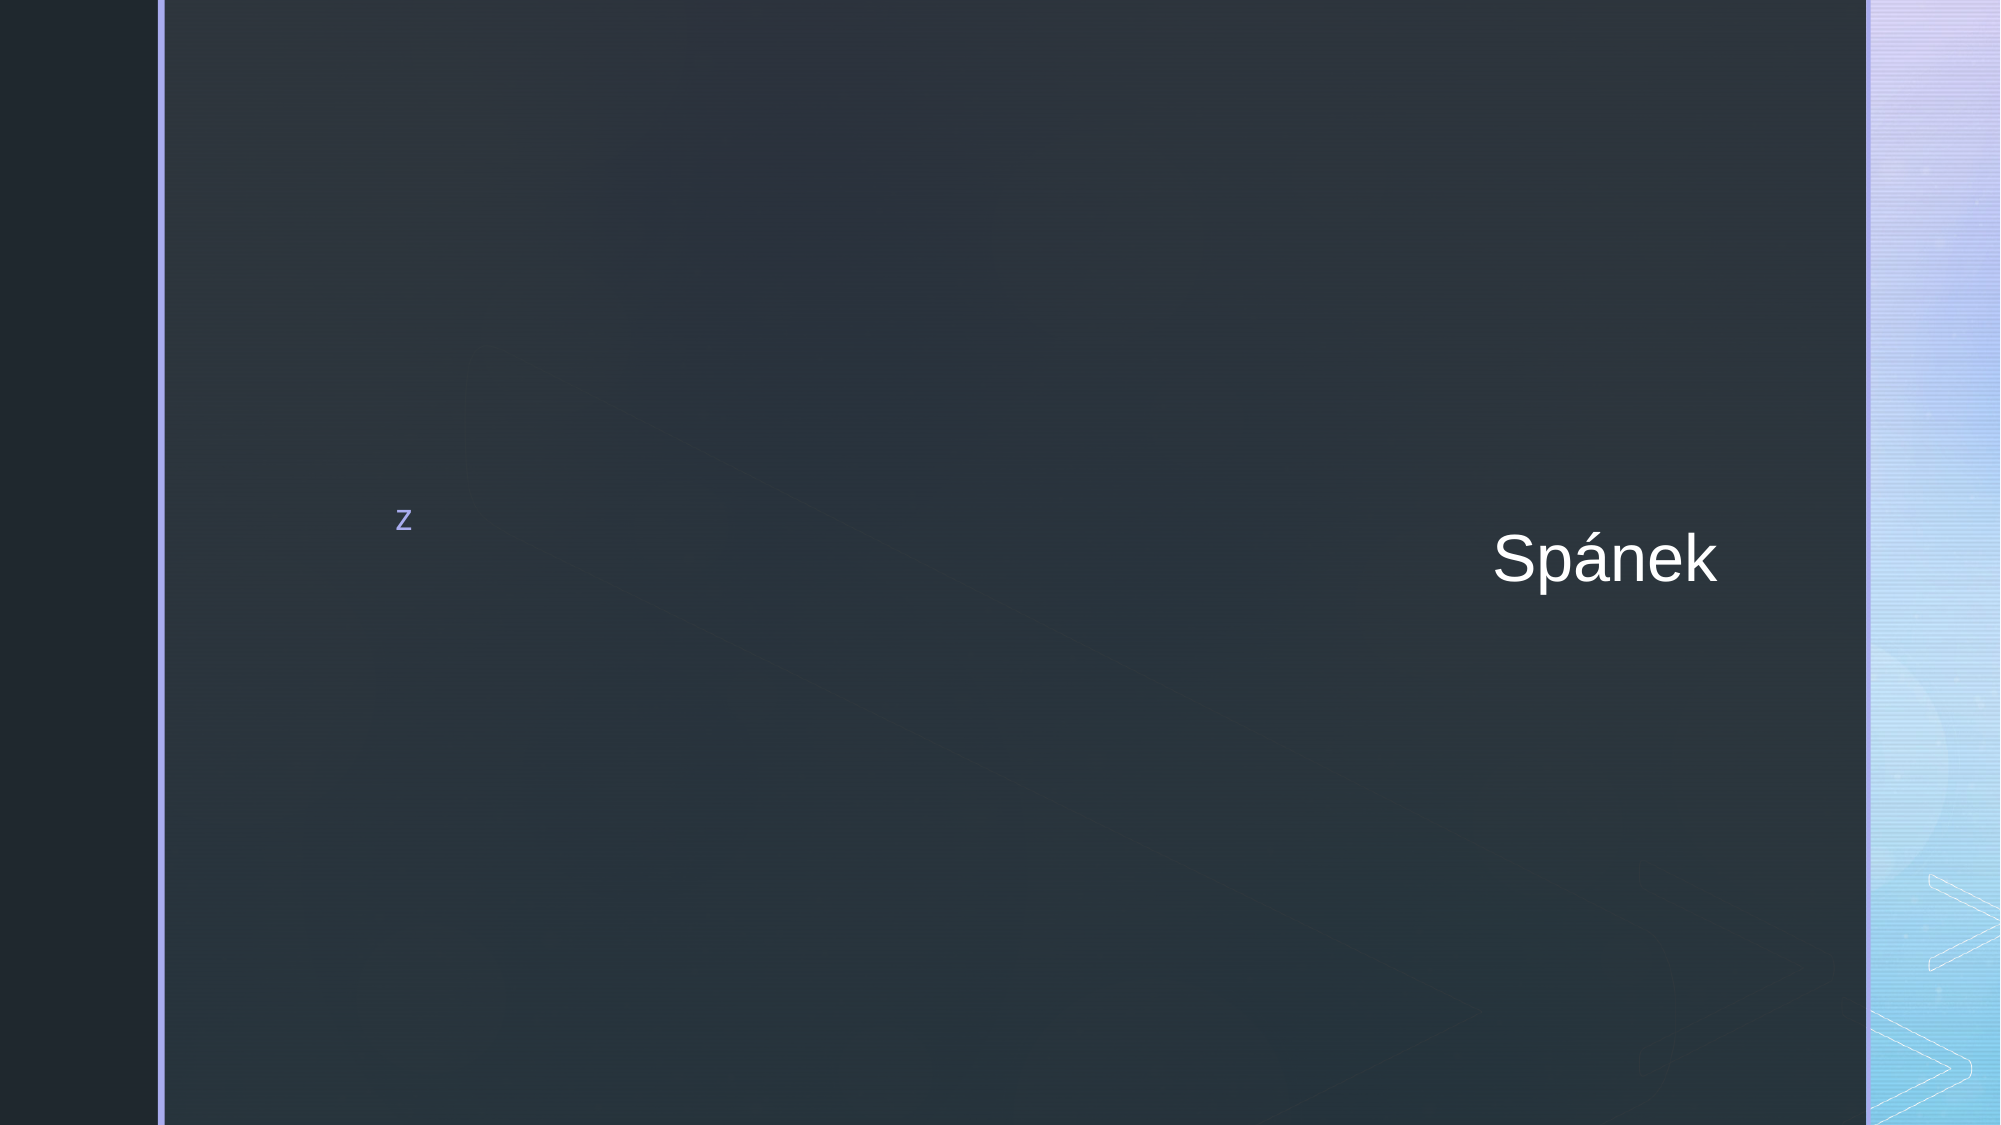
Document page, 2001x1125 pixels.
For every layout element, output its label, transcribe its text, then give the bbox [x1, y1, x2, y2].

picture [1871, 0, 2001, 1125]
title Spánek [428, 516, 1734, 750]
